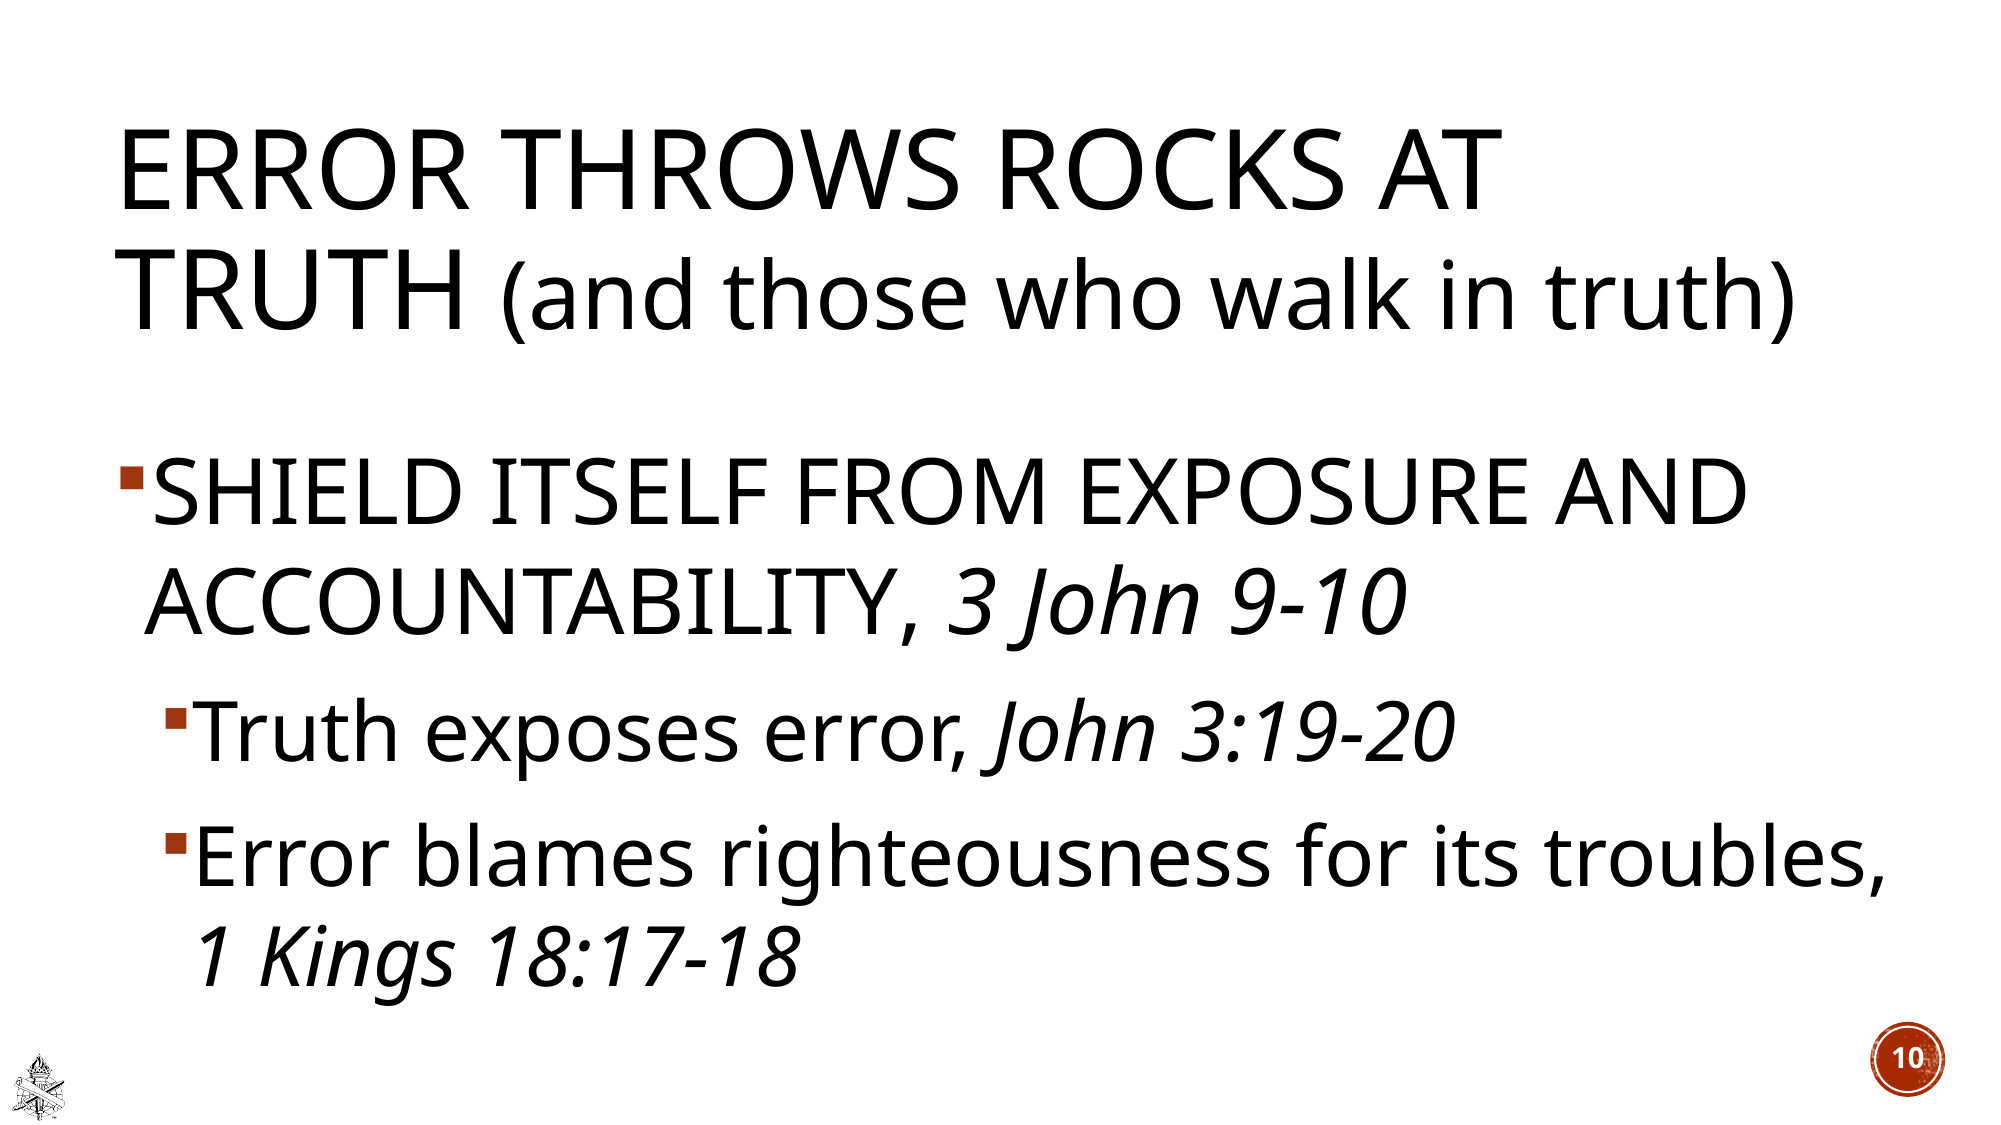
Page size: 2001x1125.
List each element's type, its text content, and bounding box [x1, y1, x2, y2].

slide_number 10 [1855, 1028, 1961, 1089]
title error throws rocks at truth (and those who walk in truth) [100, 73, 1826, 394]
picture [11, 1053, 66, 1122]
list Shield itself from Exposure and Accountability, 3 John 9-10 Truth exposes error, John 3:19-20 Error blames righteousness for its troubles, 1 Kings 18:17-18 [100, 425, 1908, 1059]
